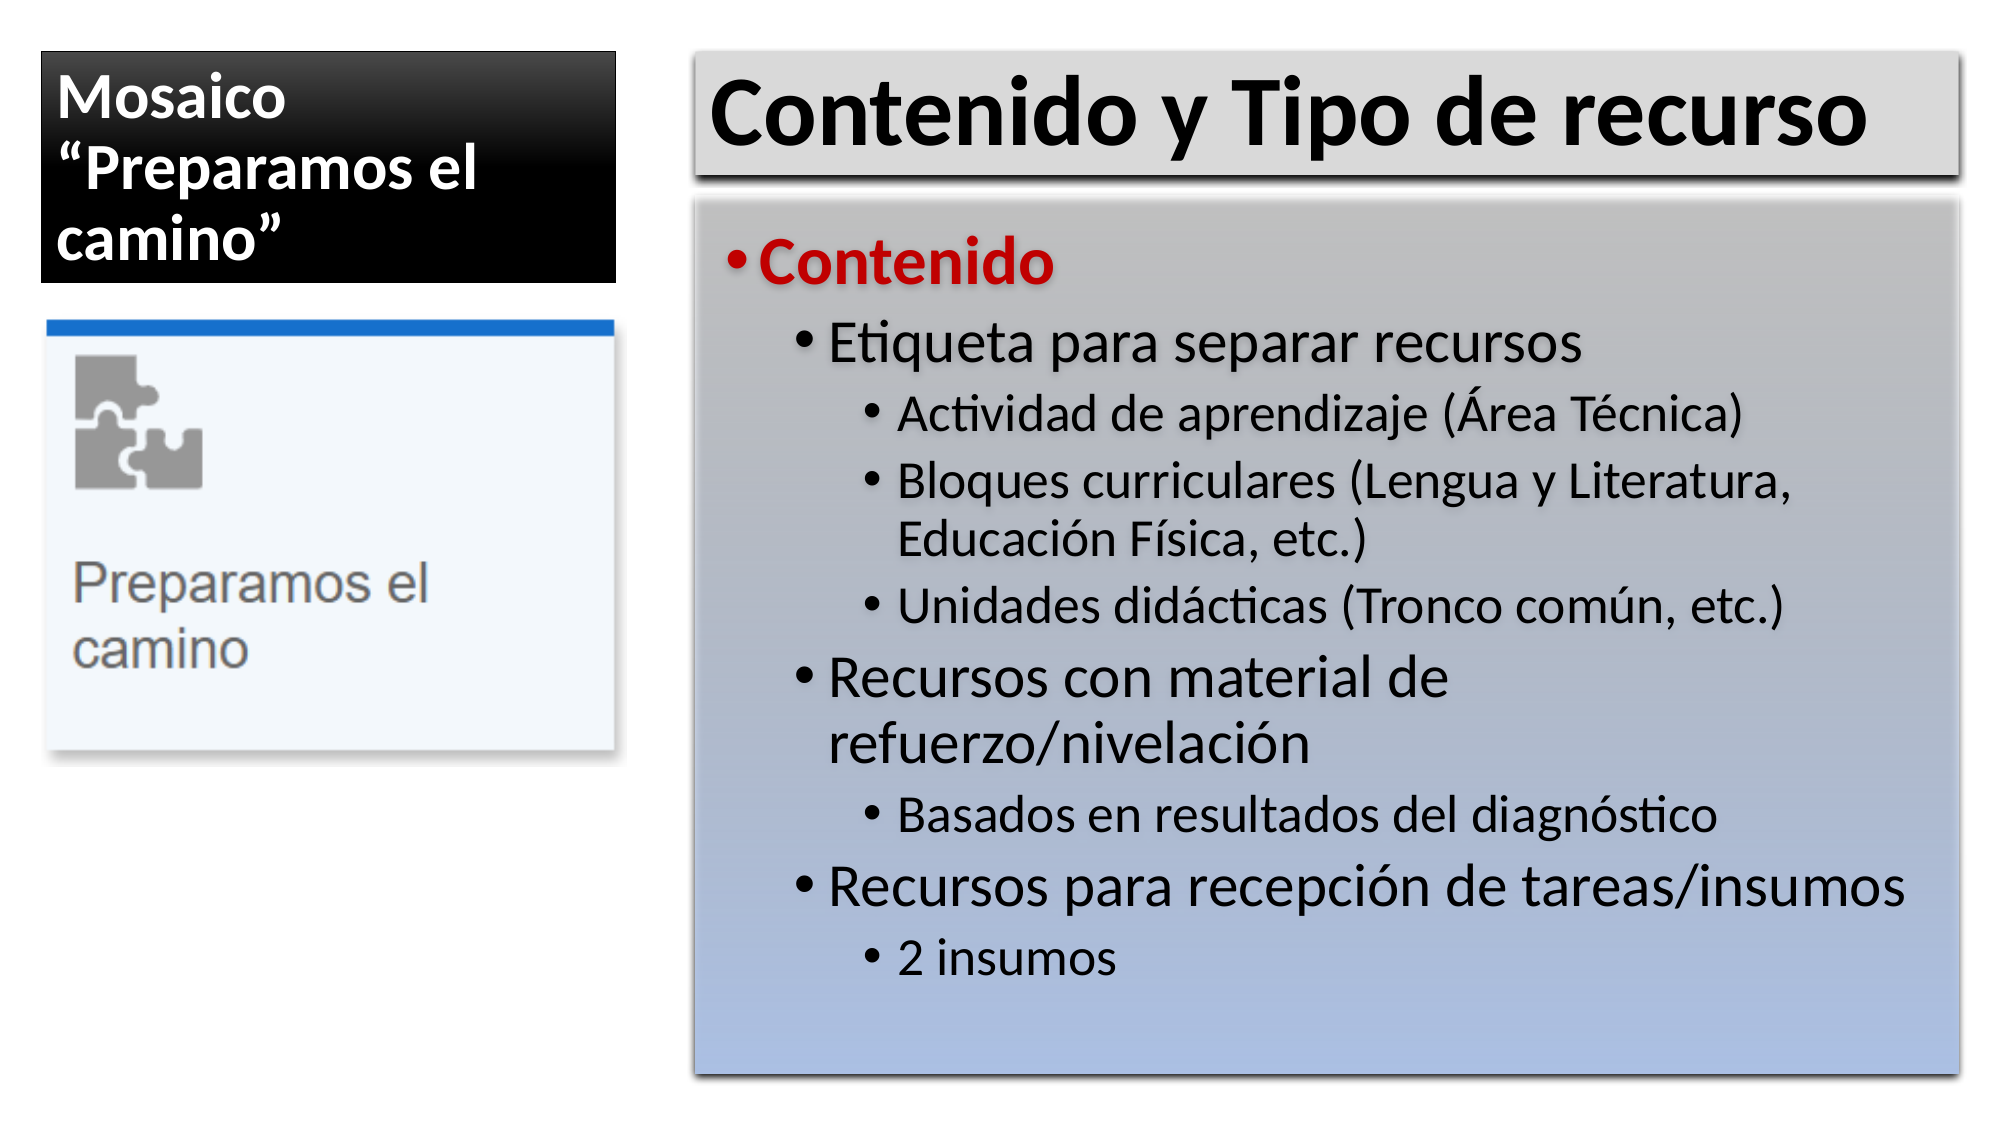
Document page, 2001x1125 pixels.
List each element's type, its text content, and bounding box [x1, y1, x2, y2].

title Mosaico “Preparamos el camino” [41, 51, 616, 283]
picture [41, 312, 627, 767]
list Contenido Etiqueta para separar recursos Actividad de aprendizaje (Área Técnica) Bloques curriculares (Lengua y Literatura, Educación Física, etc.) Unidades didácticas (Tronco común, etc.) Recursos con material de refuerzo/nivelación Basados en resultados del diagnóstico Recursos para recepción de tareas/insumos 2 insumos [695, 195, 1959, 1074]
text_box Contenido y Tipo de recurso [695, 51, 1959, 175]
